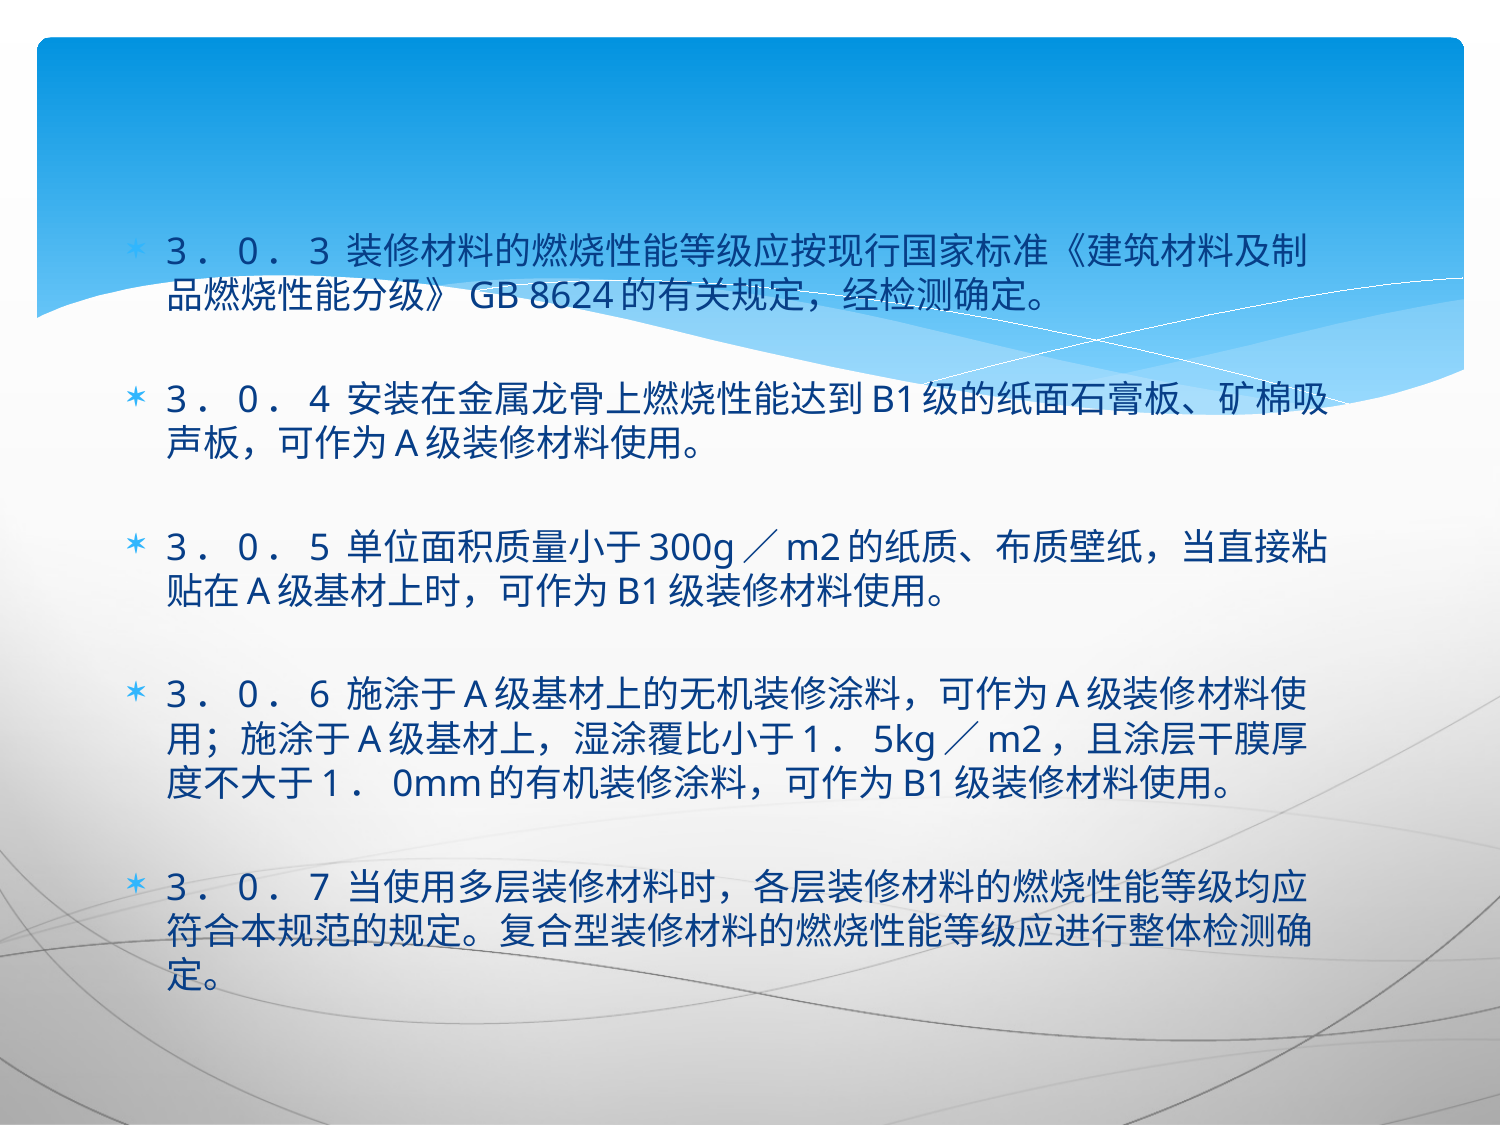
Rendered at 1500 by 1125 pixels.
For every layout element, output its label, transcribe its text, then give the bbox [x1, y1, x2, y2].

list 3．0．3 装修材料的燃烧性能等级应按现行国家标准《建筑材料及制品燃烧性能分级》GB 8624的有关规定，经检测确定。 3．0．4 安装在金属龙骨上燃烧性能达到B1级的纸面石膏板、矿棉吸声板，可作为A级装修材料使用。 3．0．5 单位面积质量小于300g／m2的纸质、布质壁纸，当直接粘贴在A级基材上时，可作为B1级装修材料使用。 3．0．6 施涂于A级基材上的无机装修涂料，可作为A级装修材料使用；施涂于A级基材上，湿涂覆比小于1．5kg／m2，且涂层干膜厚度不大于1．0mm的有机装修涂料，可作为B1级装修材料使用。 3．0．7 当使用多层装修材料时，各层装修材料的燃烧性能等级均应符合本规范的规定。复合型装修材料的燃烧性能等级应进行整体检测确定。 [112, 219, 1359, 1005]
